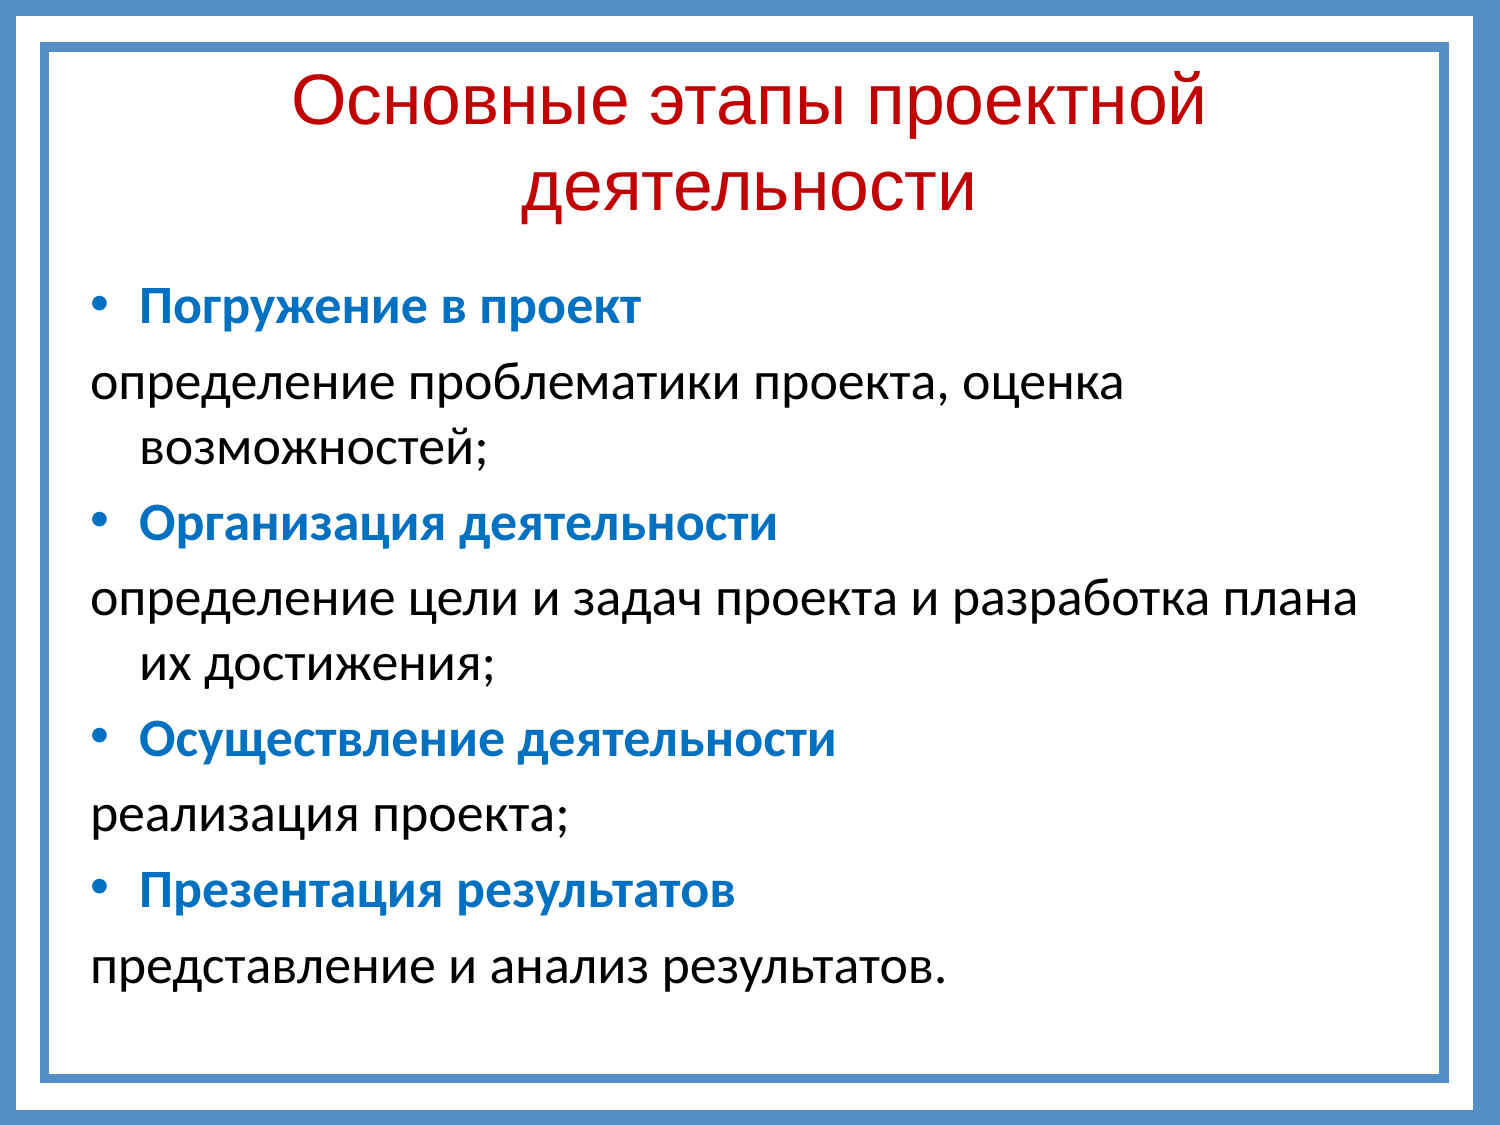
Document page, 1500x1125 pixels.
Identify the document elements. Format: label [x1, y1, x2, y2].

text_box [0, 0, 1489, 1125]
